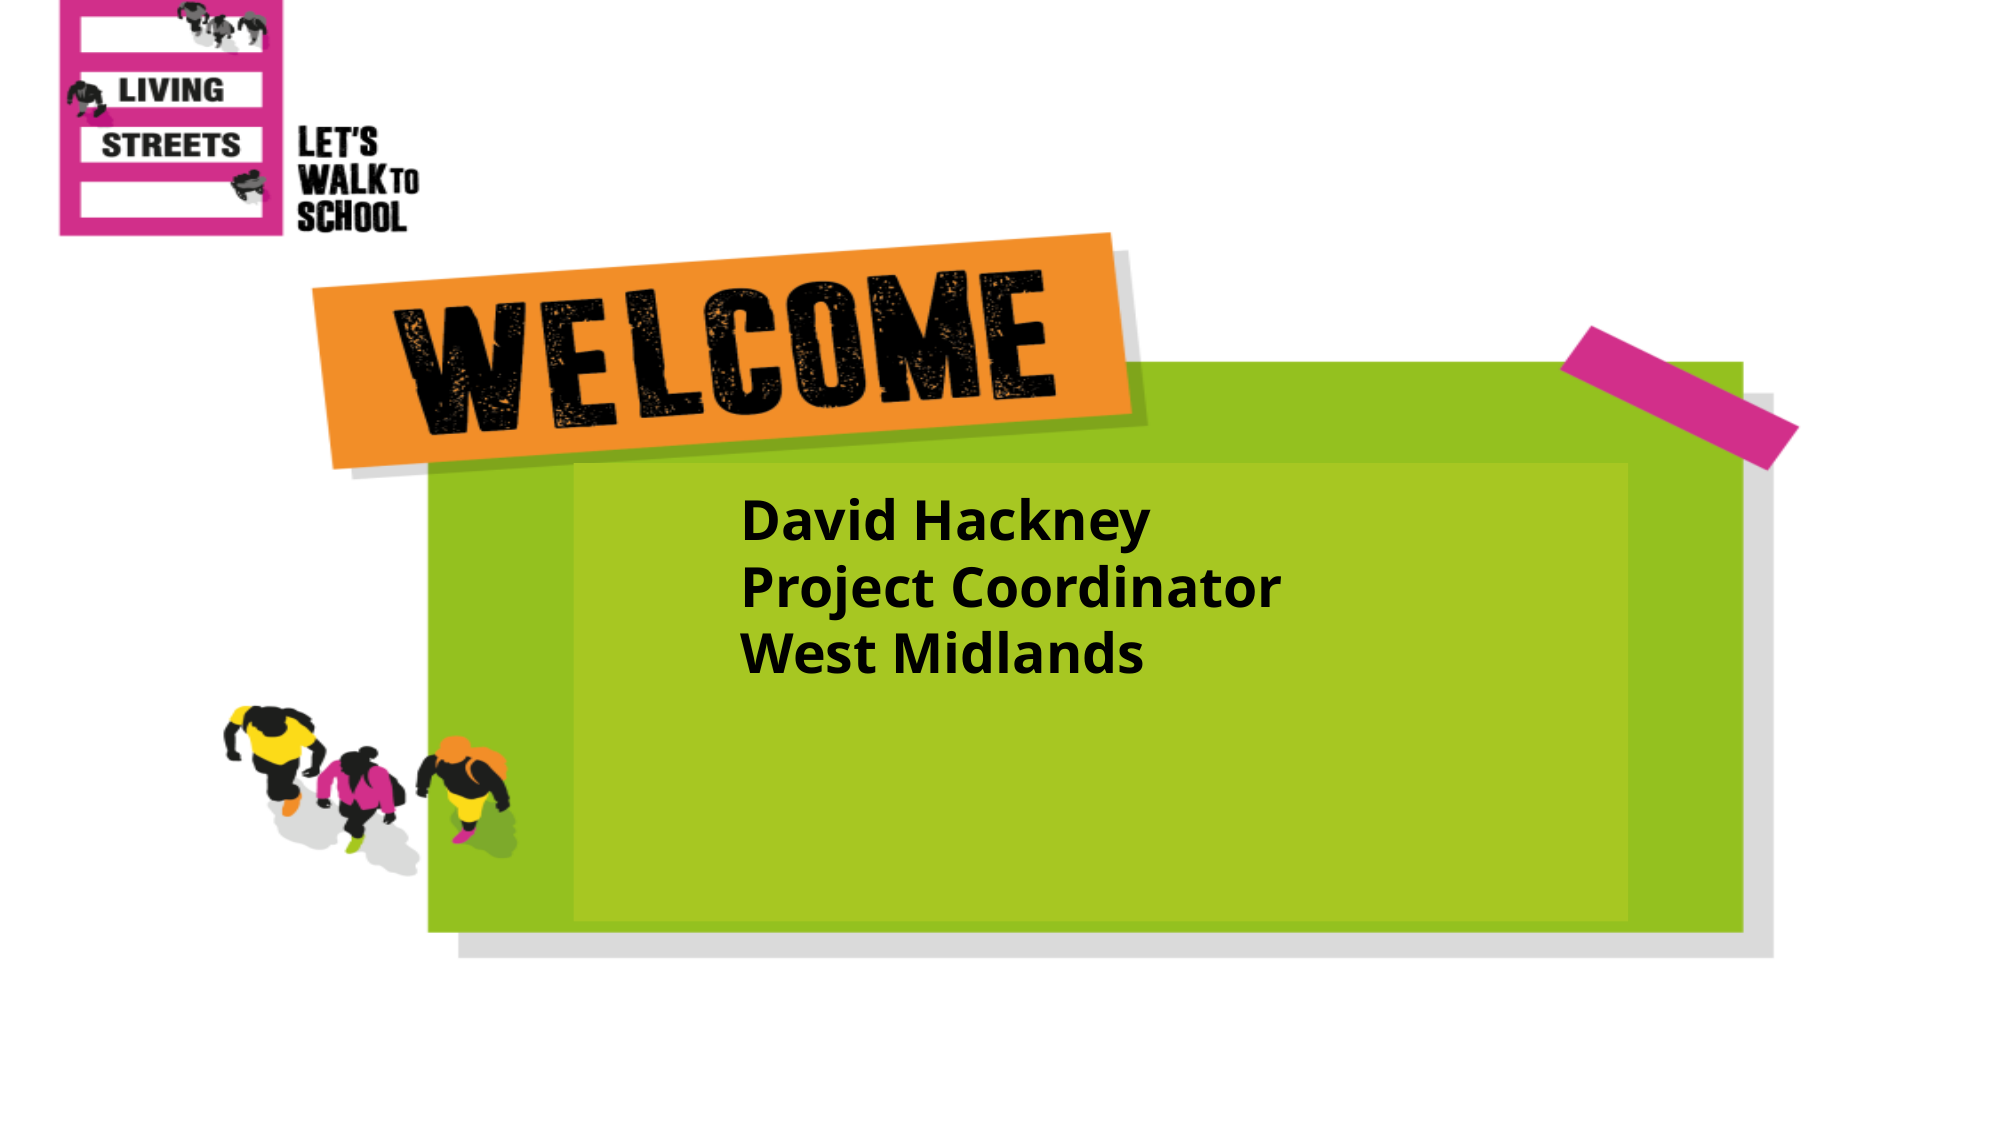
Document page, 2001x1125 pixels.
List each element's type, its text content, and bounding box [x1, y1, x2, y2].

text_box David Hackney Project Coordinator West Midlands [725, 477, 1387, 693]
picture [0, 0, 2000, 1125]
text_box [573, 462, 1629, 922]
